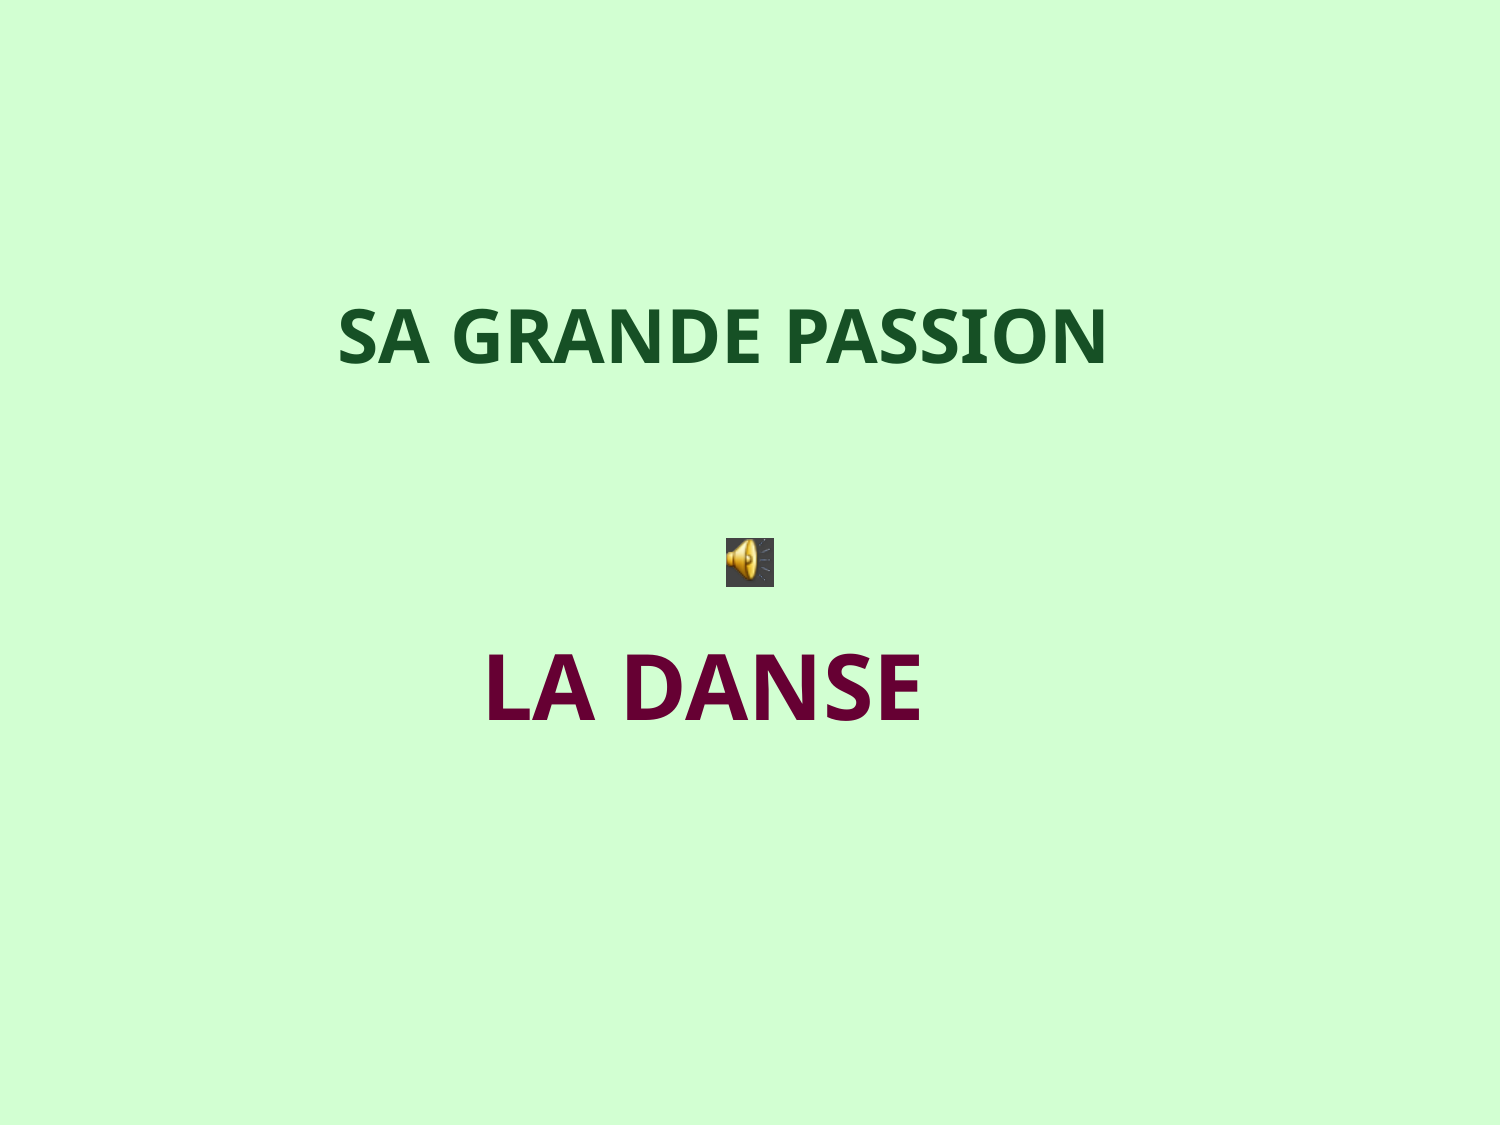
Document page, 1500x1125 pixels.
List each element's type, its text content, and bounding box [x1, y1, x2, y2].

text_box SA GRANDE PASSION [234, 281, 1215, 386]
picture [724, 537, 776, 588]
text_box LA DANSE [328, 621, 1055, 746]
